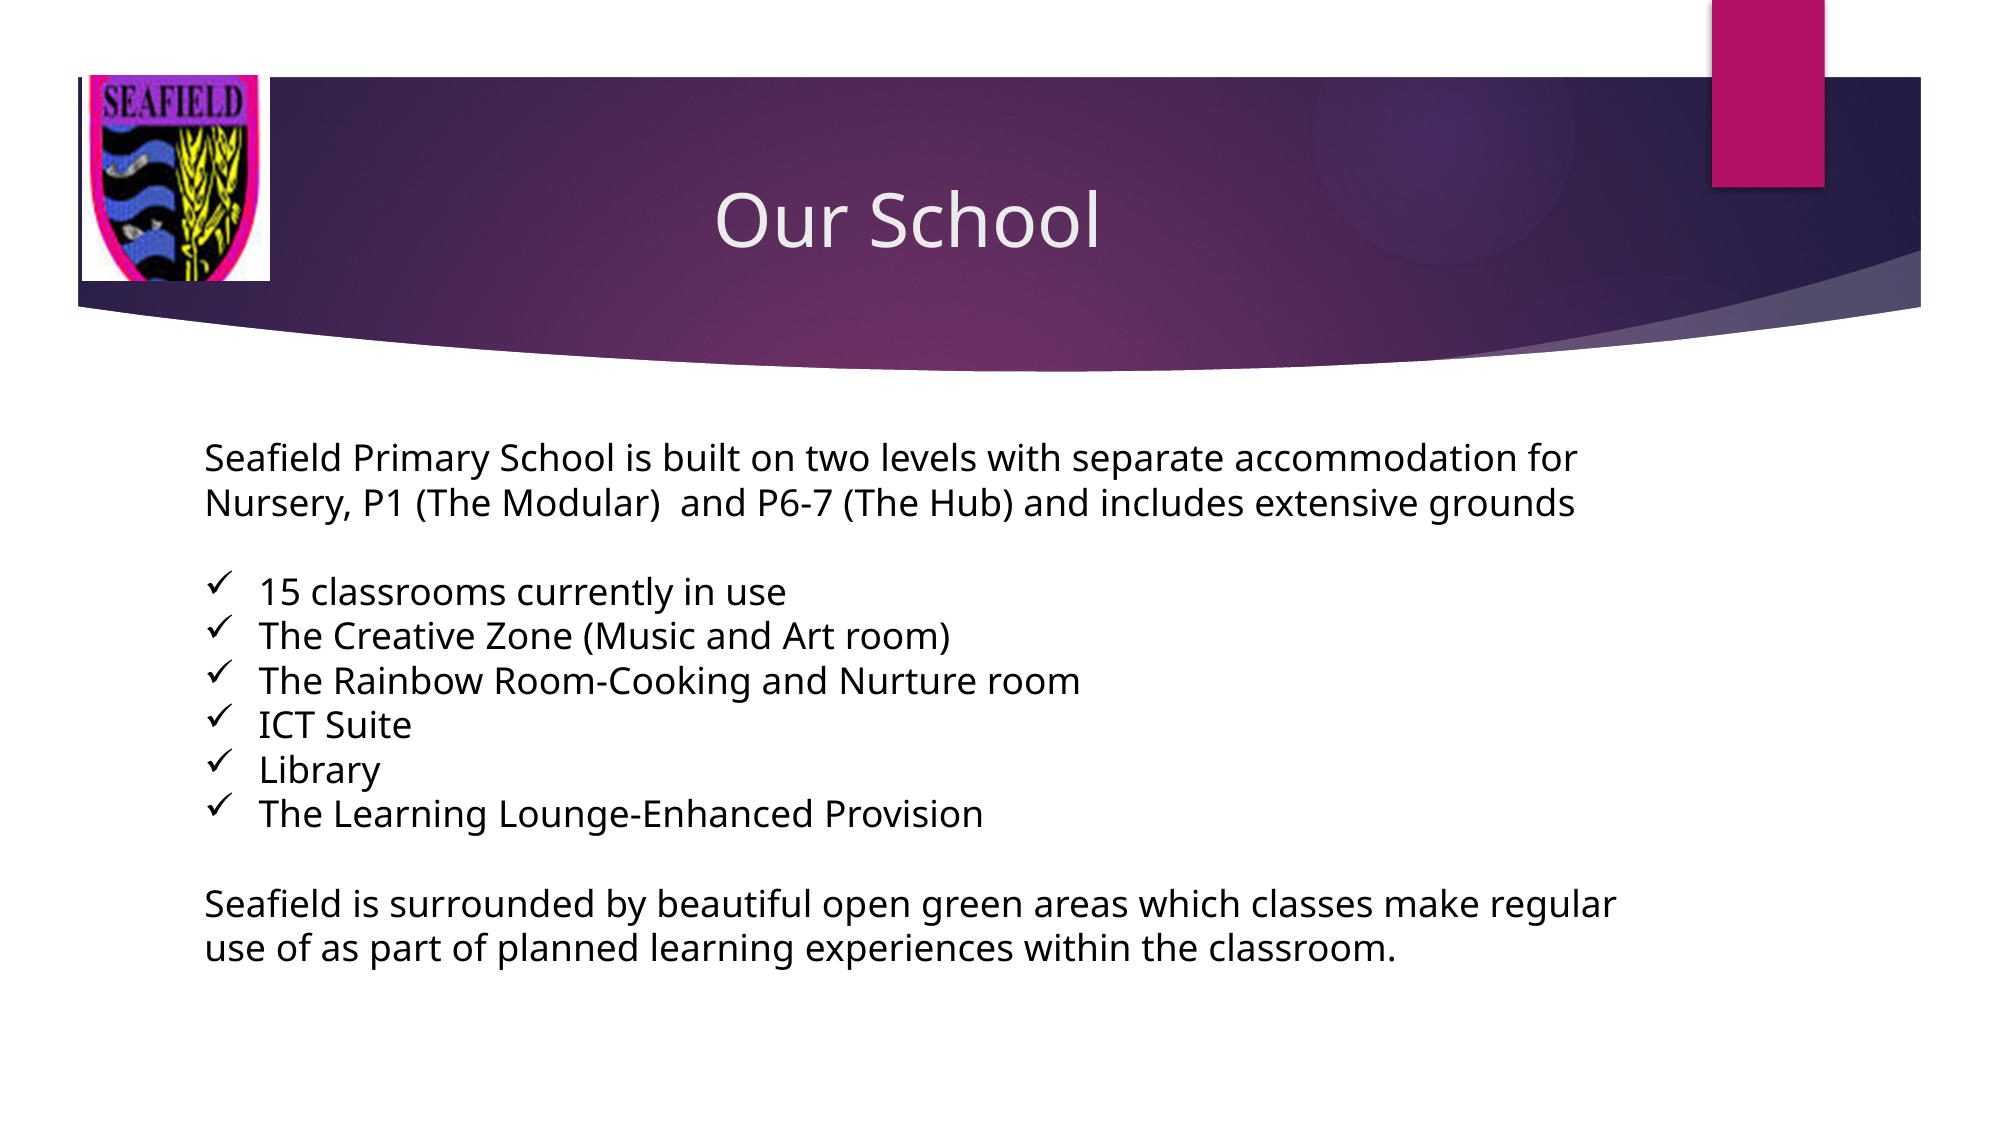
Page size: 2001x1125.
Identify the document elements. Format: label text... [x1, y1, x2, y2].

title Our School [274, 159, 1627, 276]
list Seafield Primary School is built on two levels with separate accommodation for Nursery, P1 (The Modular) and P6-7 (The Hub) and includes extensive grounds 15 classrooms currently in use The Creative Zone (Music and Art room) The Rainbow Room-Cooking and Nurture room ICT Suite Library The Learning Lounge-Enhanced Provision Seafield is surrounded by beautiful open green areas which classes make regular use of as part of planned learning experiences within the classroom. [189, 427, 1638, 988]
picture [82, 75, 270, 281]
